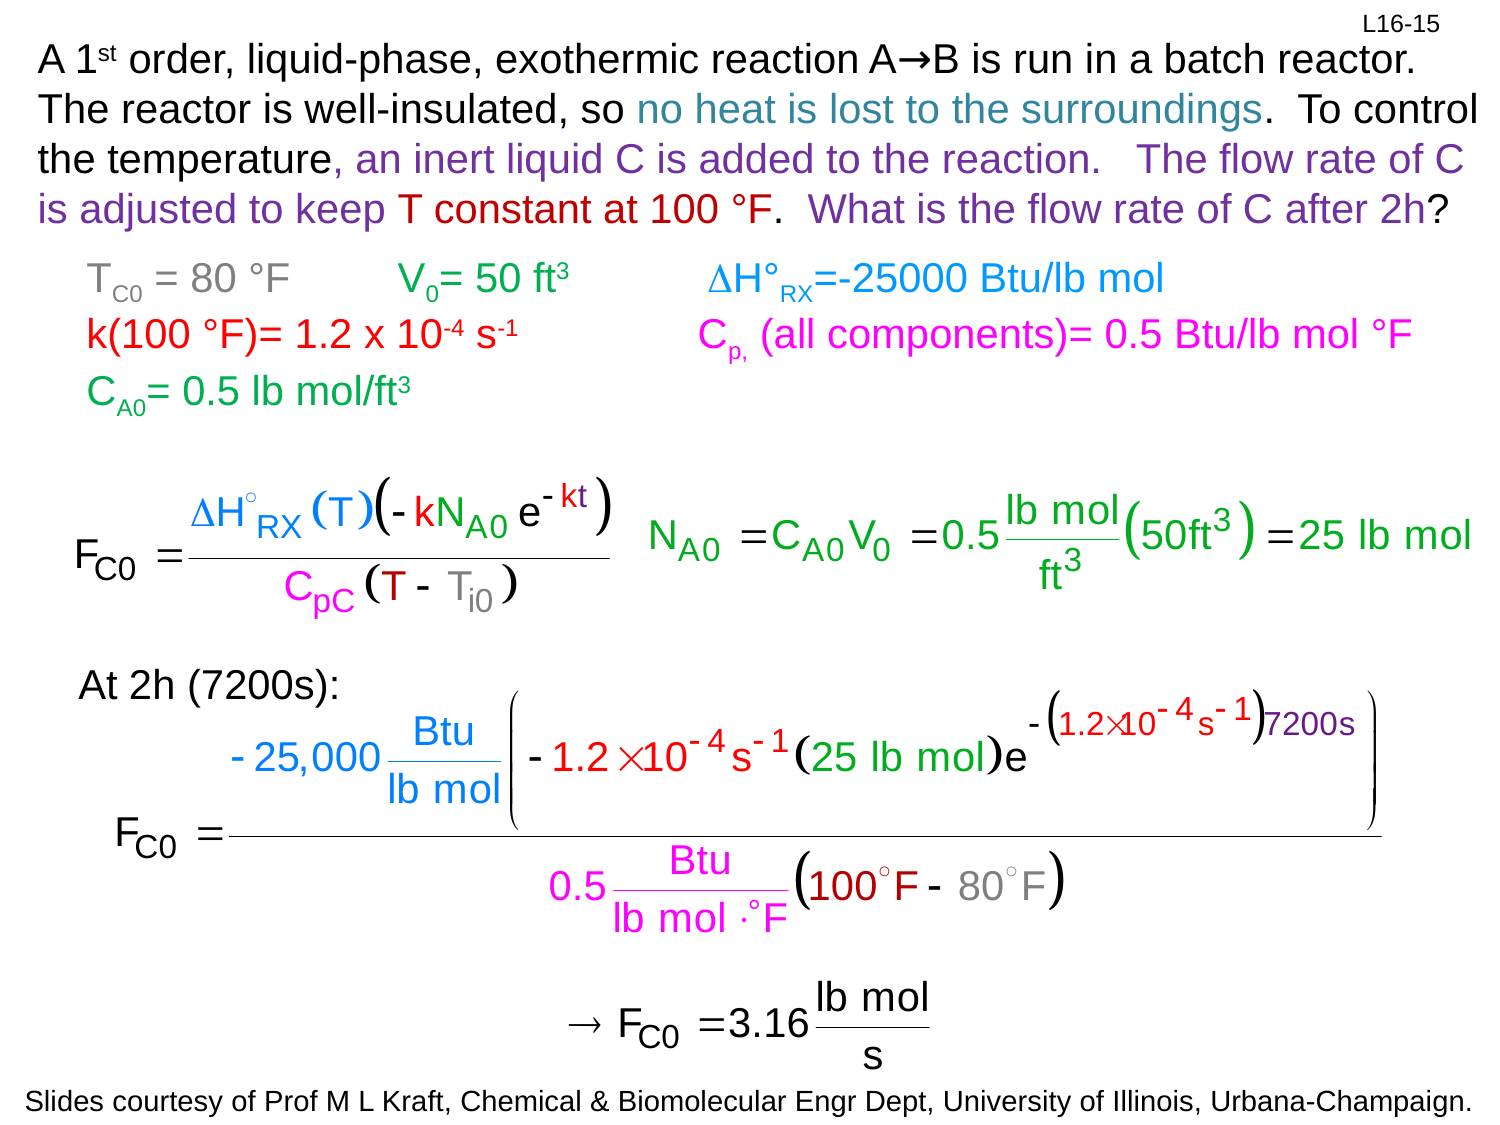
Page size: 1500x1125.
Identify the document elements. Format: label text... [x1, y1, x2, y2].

text_box At 2h (7200s): [63, 650, 356, 715]
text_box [113, 686, 1387, 939]
text_box A 1st order, liquid-phase, exothermic reaction A→B is run in a batch reactor. The reactor is well-insulated, so no heat is lost to the surroundings. To control the temperature, an inert liquid C is added to the reaction. The flow rate of C is adjusted to keep T constant at 100 °F. What is the flow rate of C after 2h? [22, 24, 1498, 240]
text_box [565, 974, 935, 1076]
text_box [646, 487, 1475, 596]
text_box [72, 474, 615, 626]
text_box TC0 = 80 °F V0= 50 ft3 DH°RX=-25000 Btu/lb mol k(100 °F)= 1.2 x 10-4 s-1 Cp, (all components)= 0.5 Btu/lb mol °F CA0= 0.5 lb mol/ft3 [71, 243, 1429, 429]
